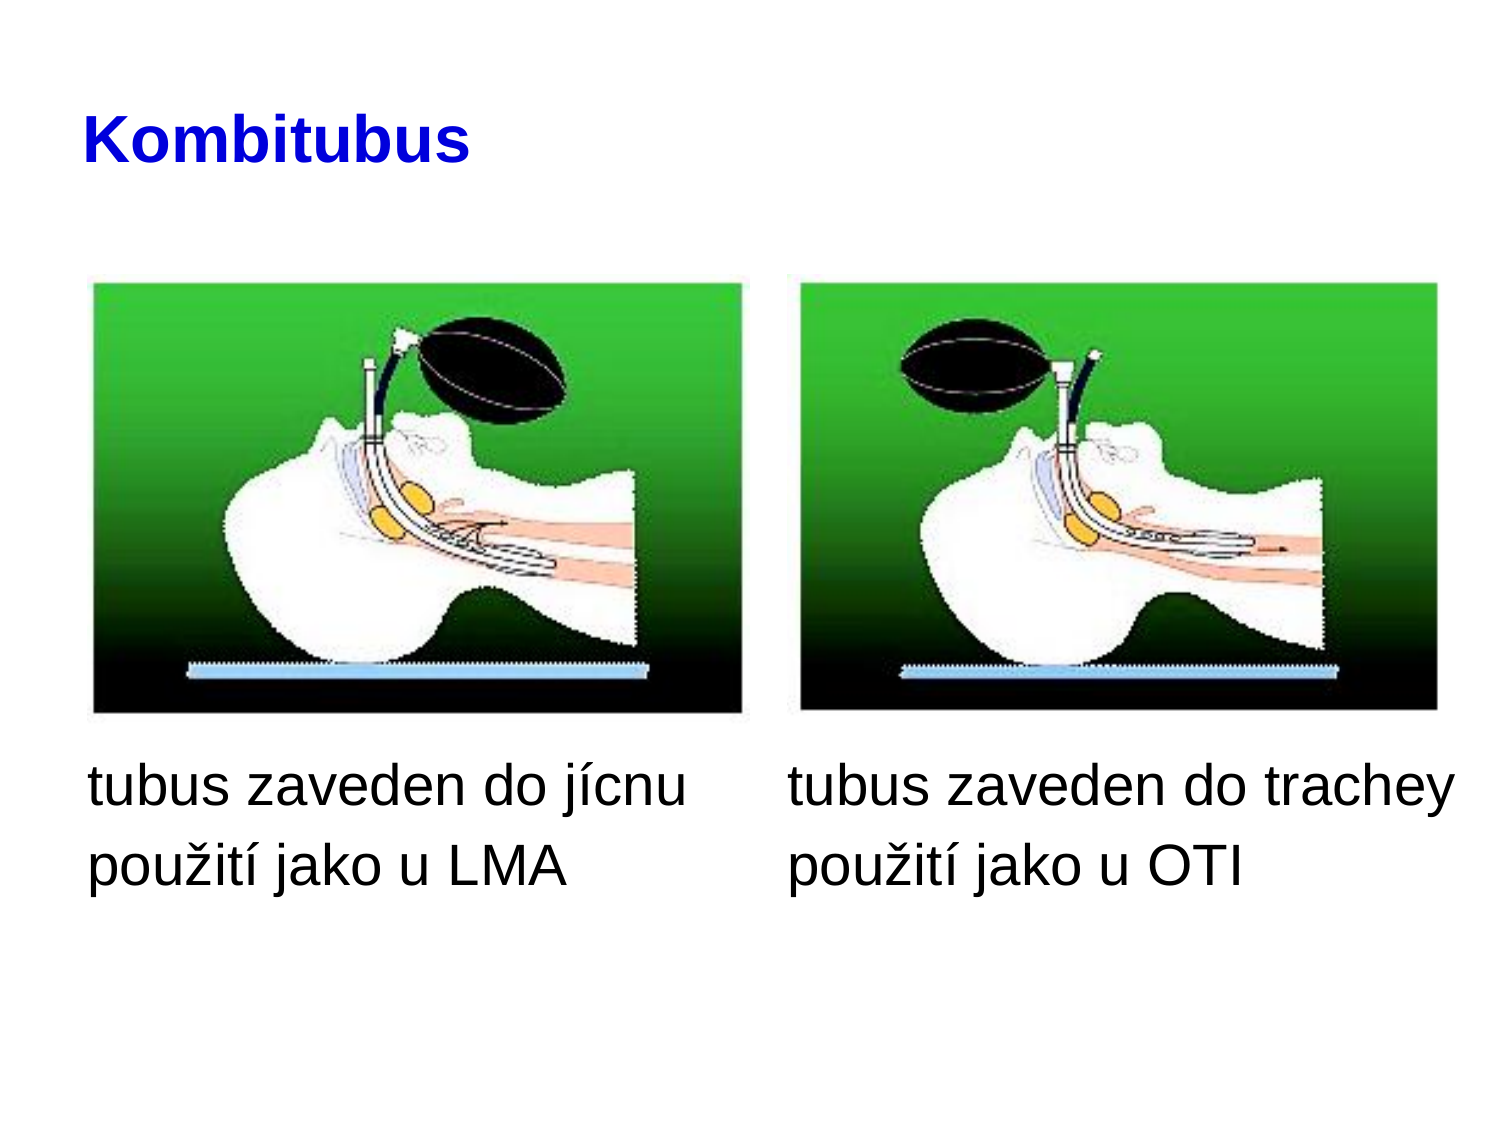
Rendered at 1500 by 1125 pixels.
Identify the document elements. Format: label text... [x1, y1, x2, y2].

title Kombitubus [82, 113, 983, 195]
picture [787, 274, 1451, 725]
picture [87, 274, 751, 726]
list tubus zaveden do jícnu použití jako u LMA [87, 737, 713, 950]
list tubus zaveden do trachey použití jako u OTI [787, 737, 1475, 988]
